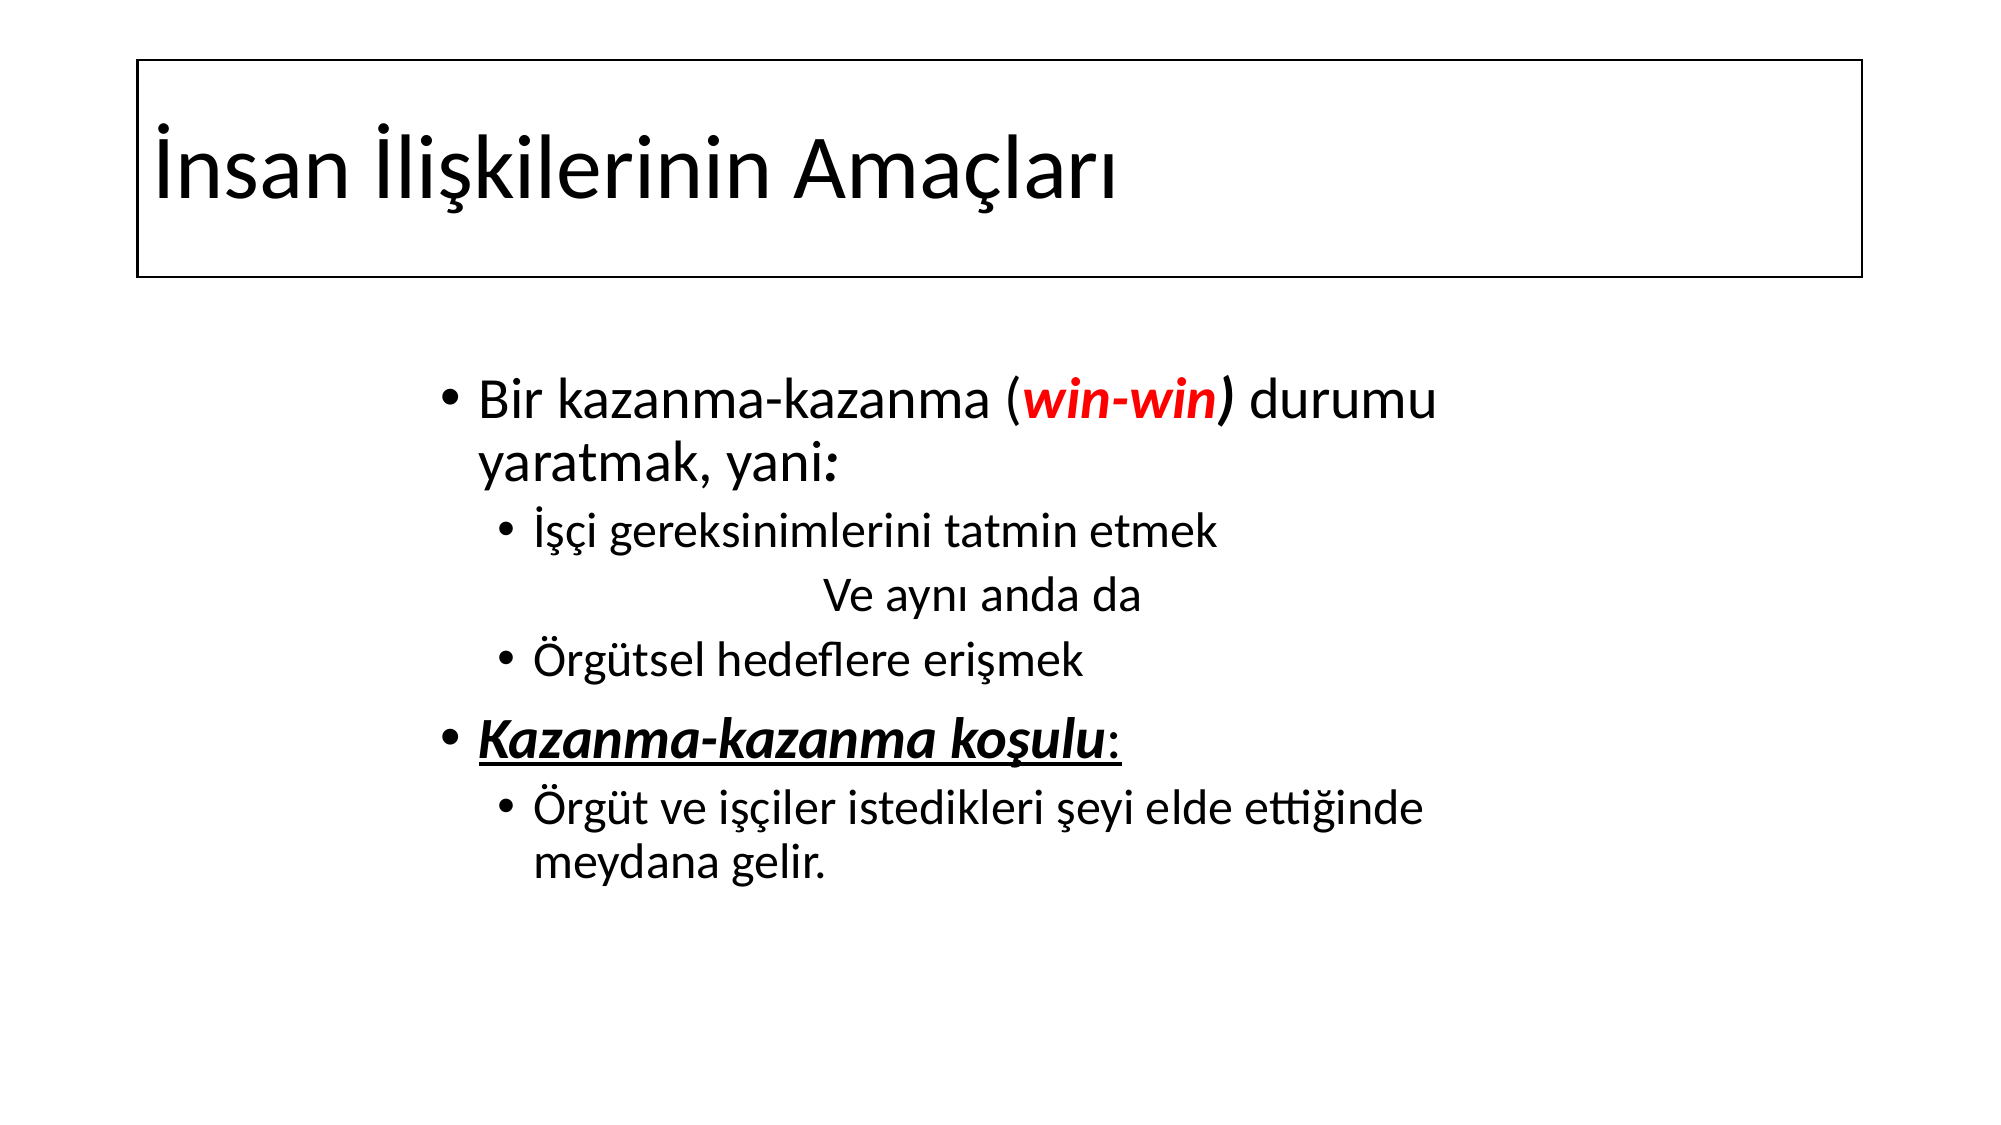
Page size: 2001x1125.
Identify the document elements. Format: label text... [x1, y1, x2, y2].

title İnsan İlişkilerinin Amaçları [136, 59, 1863, 278]
list Bir kazanma-kazanma (win-win) durumu yaratmak, yani: İşçi gereksinimlerini tatmin etmek Ve aynı anda da Örgütsel hedeflere erişmek Kazanma-kazanma koşulu: Örgüt ve işçiler istedikleri şeyi elde ettiğinde meydana gelir. [425, 360, 1496, 1051]
